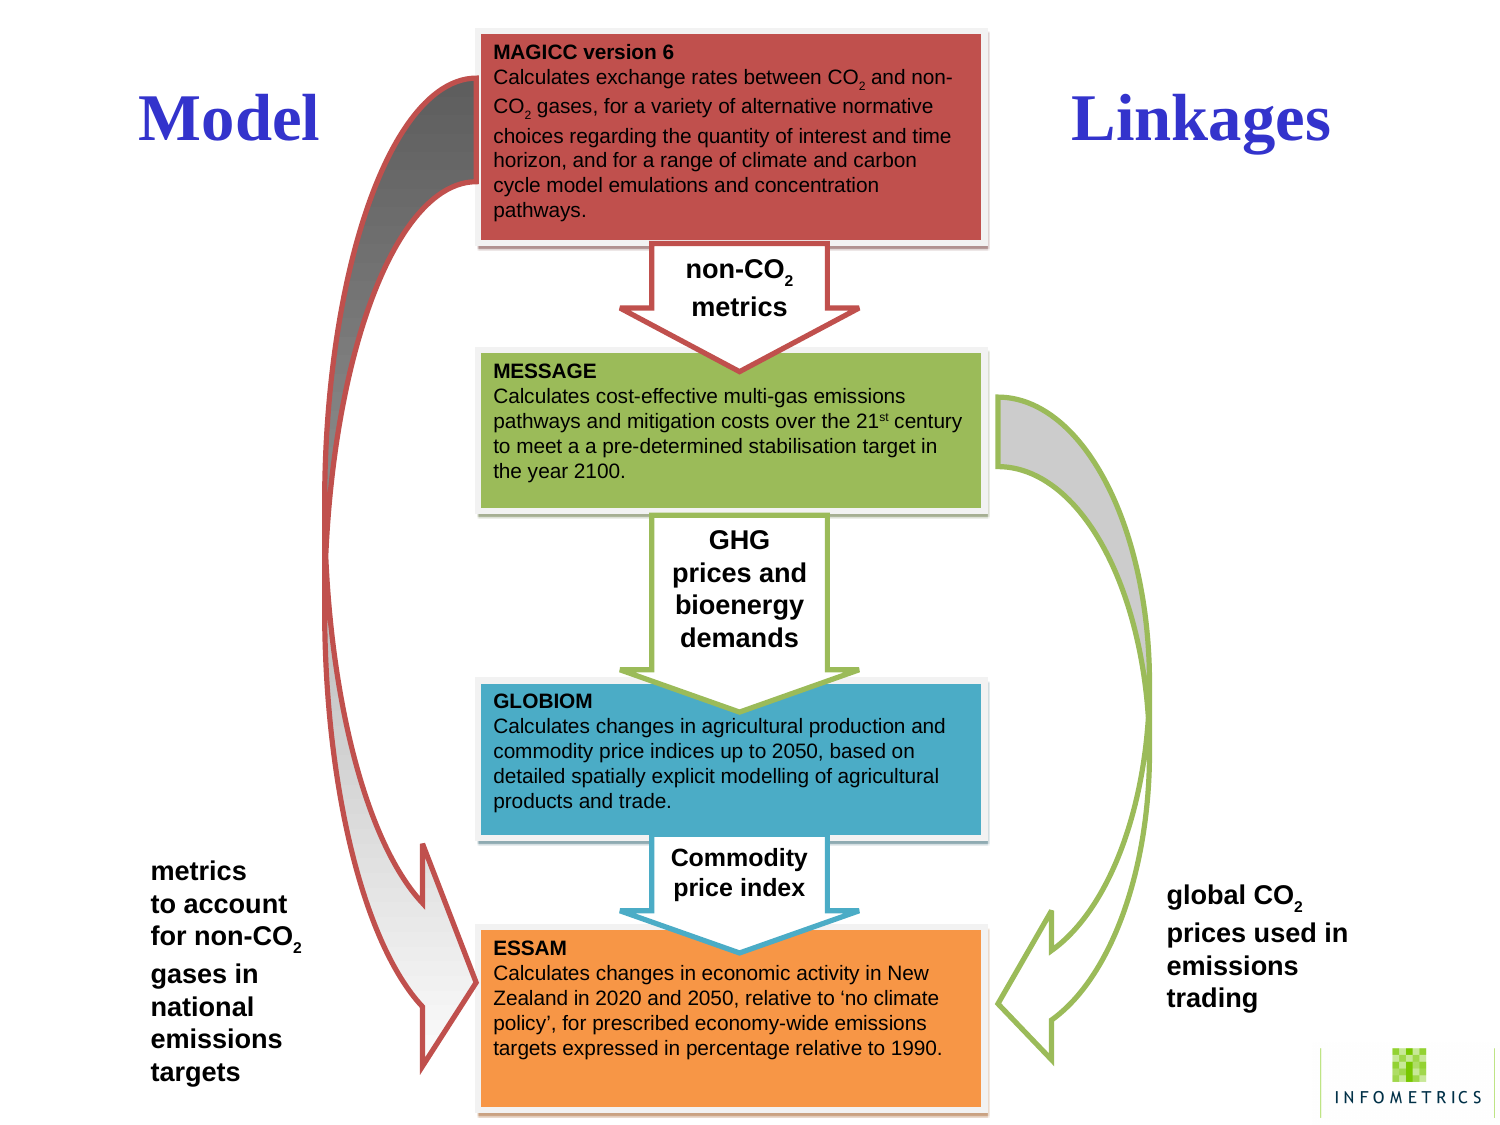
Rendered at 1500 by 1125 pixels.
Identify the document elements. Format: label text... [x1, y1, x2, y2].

text_box ESSAM Calculates changes in economic activity in New Zealand in 2020 and 2050, relative to ‘no climate policy’, for prescribed economy-wide emissions targets expressed in percentage relative to 1990. [478, 927, 985, 1111]
text_box [324, 78, 477, 1067]
text_box GLOBIOM Calculates changes in agricultural production and commodity price indices up to 2050, based on detailed spatially explicit modelling of agricultural products and trade. [478, 680, 985, 839]
text_box global CO2 prices used in emissions trading [1151, 869, 1388, 1024]
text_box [1312, 1042, 1500, 1125]
text_box non-CO2 metrics [620, 243, 860, 372]
text_box metrics to account for non-CO2 gases in national emissions targets [135, 846, 319, 1089]
text_box Linkages [1057, 66, 1365, 161]
text_box [997, 397, 1150, 1060]
text_box Model [123, 66, 372, 161]
text_box GHG prices and bioenergy demands [620, 515, 860, 713]
text_box MESSAGE Calculates cost-effective multi-gas emissions pathways and mitigation costs over the 21st century to meet a a pre-determined stabilisation target in the year 2100. [478, 349, 985, 511]
text_box MAGICC version 6 Calculates exchange rates between CO2 and non-CO2 gases, for a variety of alternative normative choices regarding the quantity of interest and time horizon, and for a range of climate and carbon cycle model emulations and concentration pathways. [478, 30, 985, 244]
text_box Commodity price index [620, 834, 860, 953]
